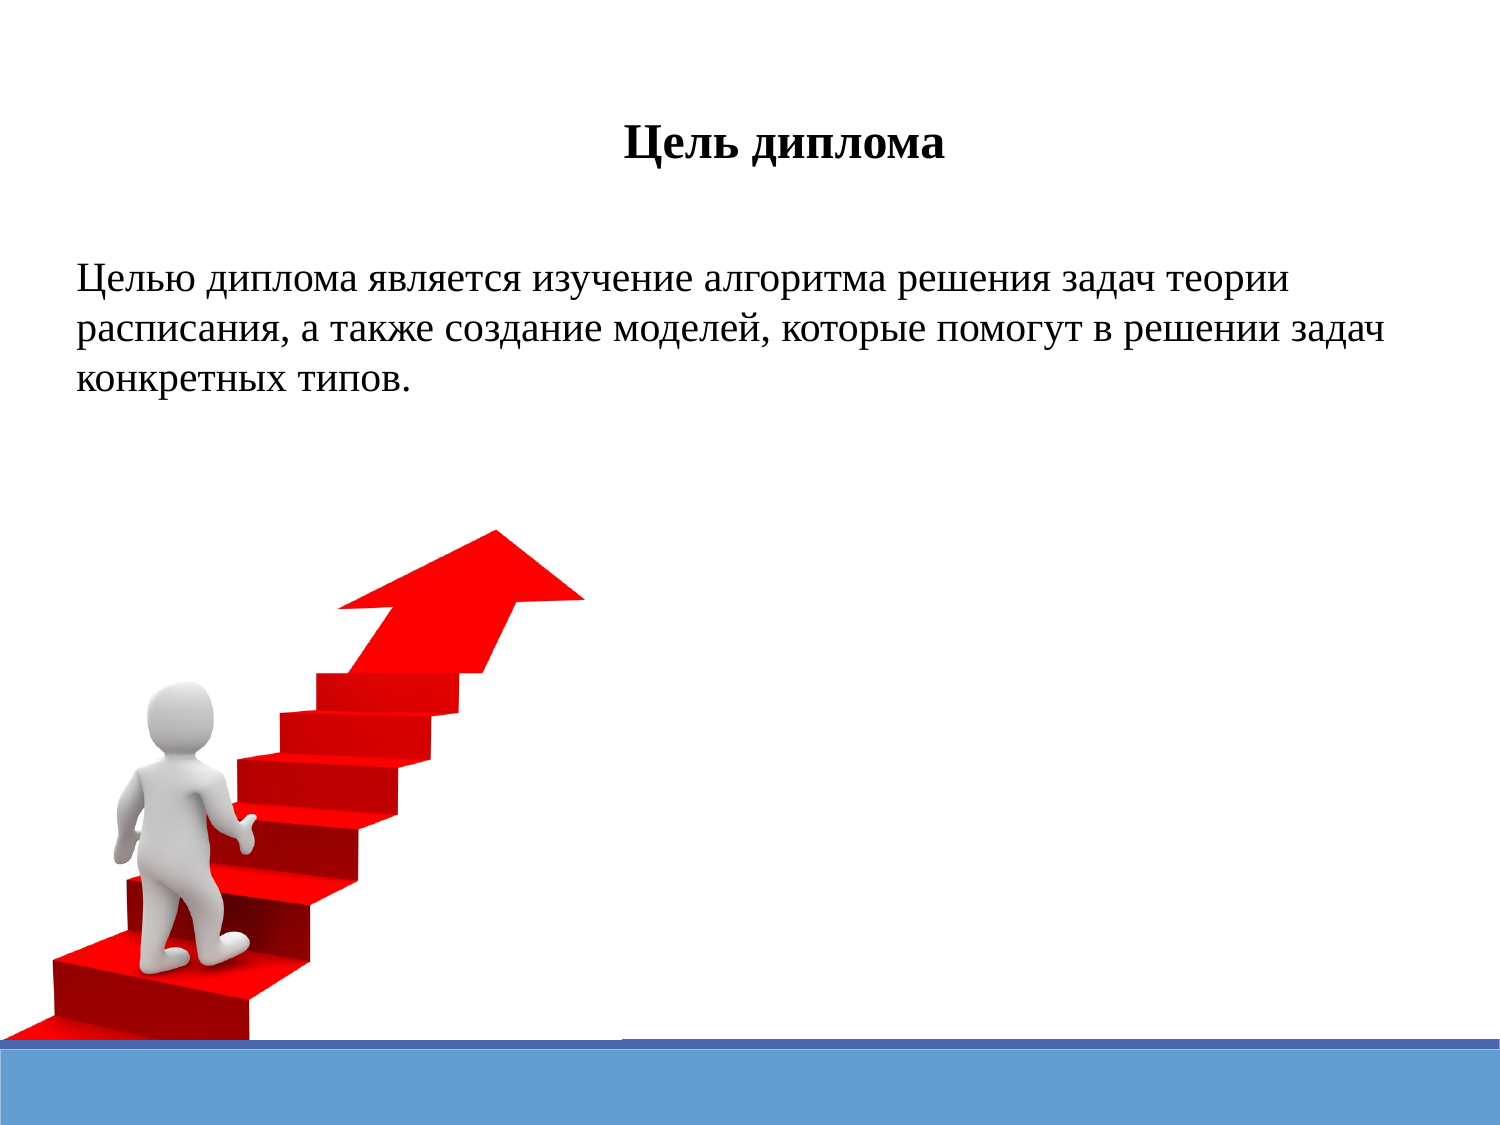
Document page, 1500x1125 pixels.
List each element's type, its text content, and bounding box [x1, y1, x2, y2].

text_box Цель диплома [608, 100, 986, 176]
text_box Целью диплома является изучение алгоритма решения задач теории расписания, а также создание моделей, которые помогут в решении задач конкретных типов. [61, 242, 1408, 453]
picture [0, 453, 622, 1041]
